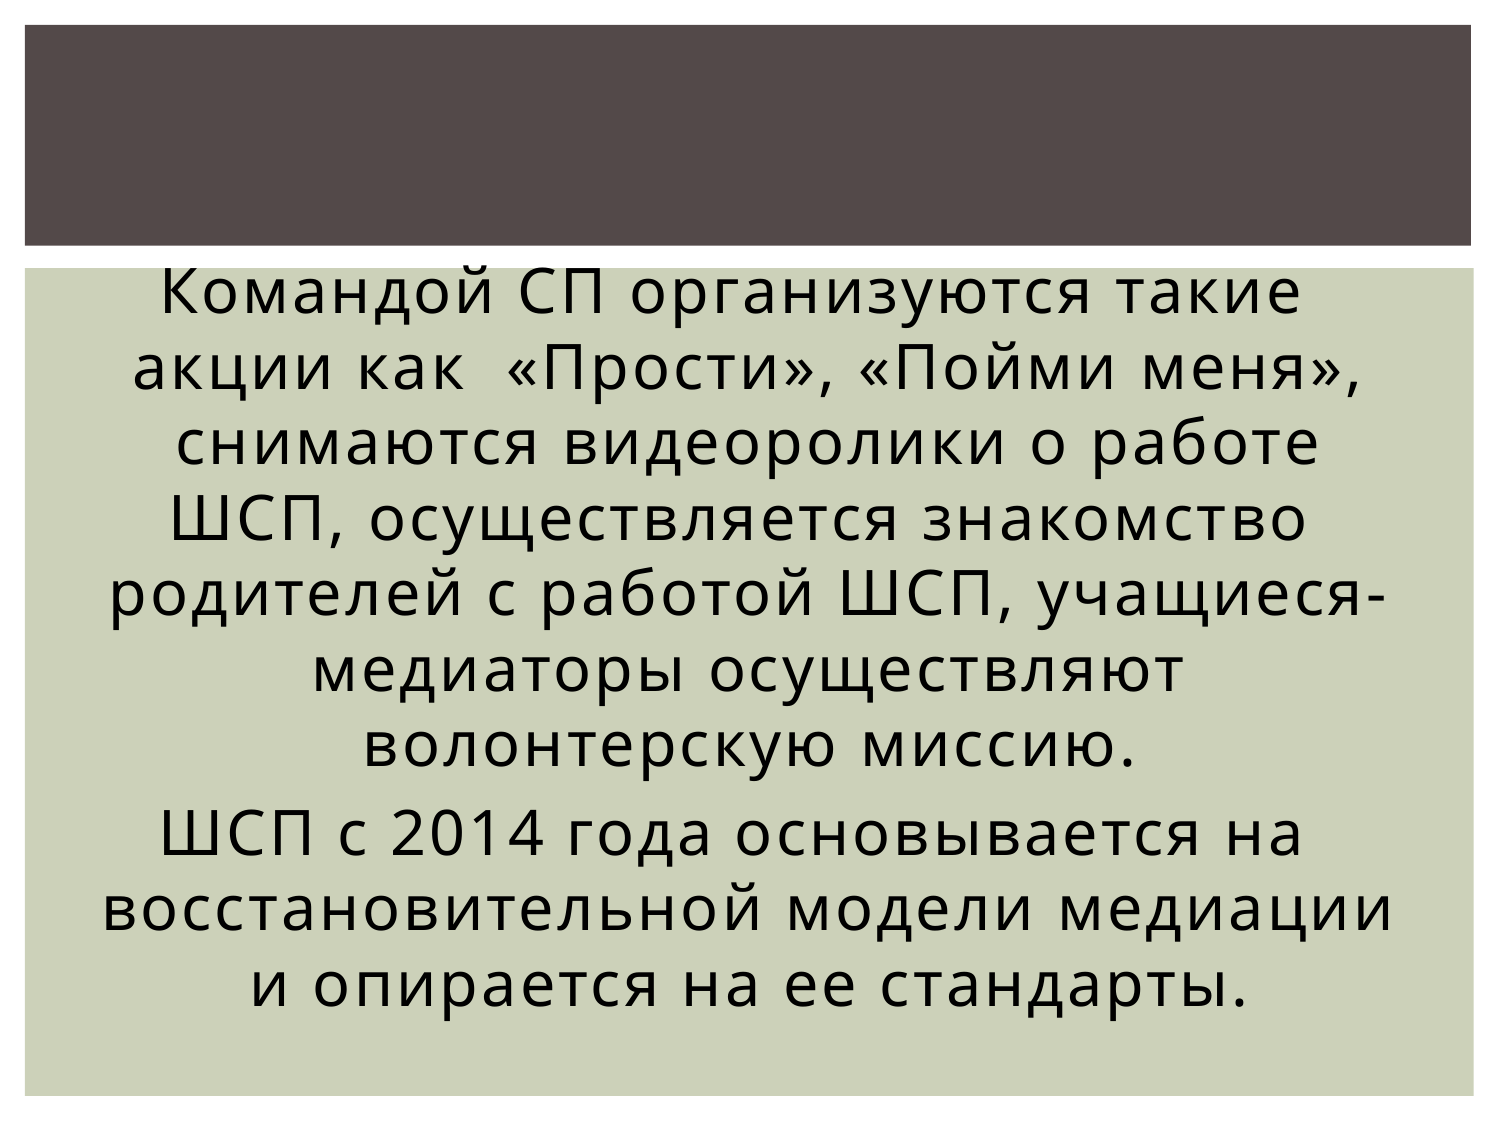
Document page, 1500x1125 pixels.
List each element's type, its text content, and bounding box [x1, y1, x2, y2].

list Командой СП организуются такие акции как «Прости», «Пойми меня», снимаются видеоролики о работе ШСП, осуществляется знакомство родителей с работой ШСП, учащиеся-медиаторы осуществляют волонтерскую миссию. ШСП с 2014 года основывается на восстановительной модели медиации и опирается на ее стандарты. [35, 35, 1425, 1083]
